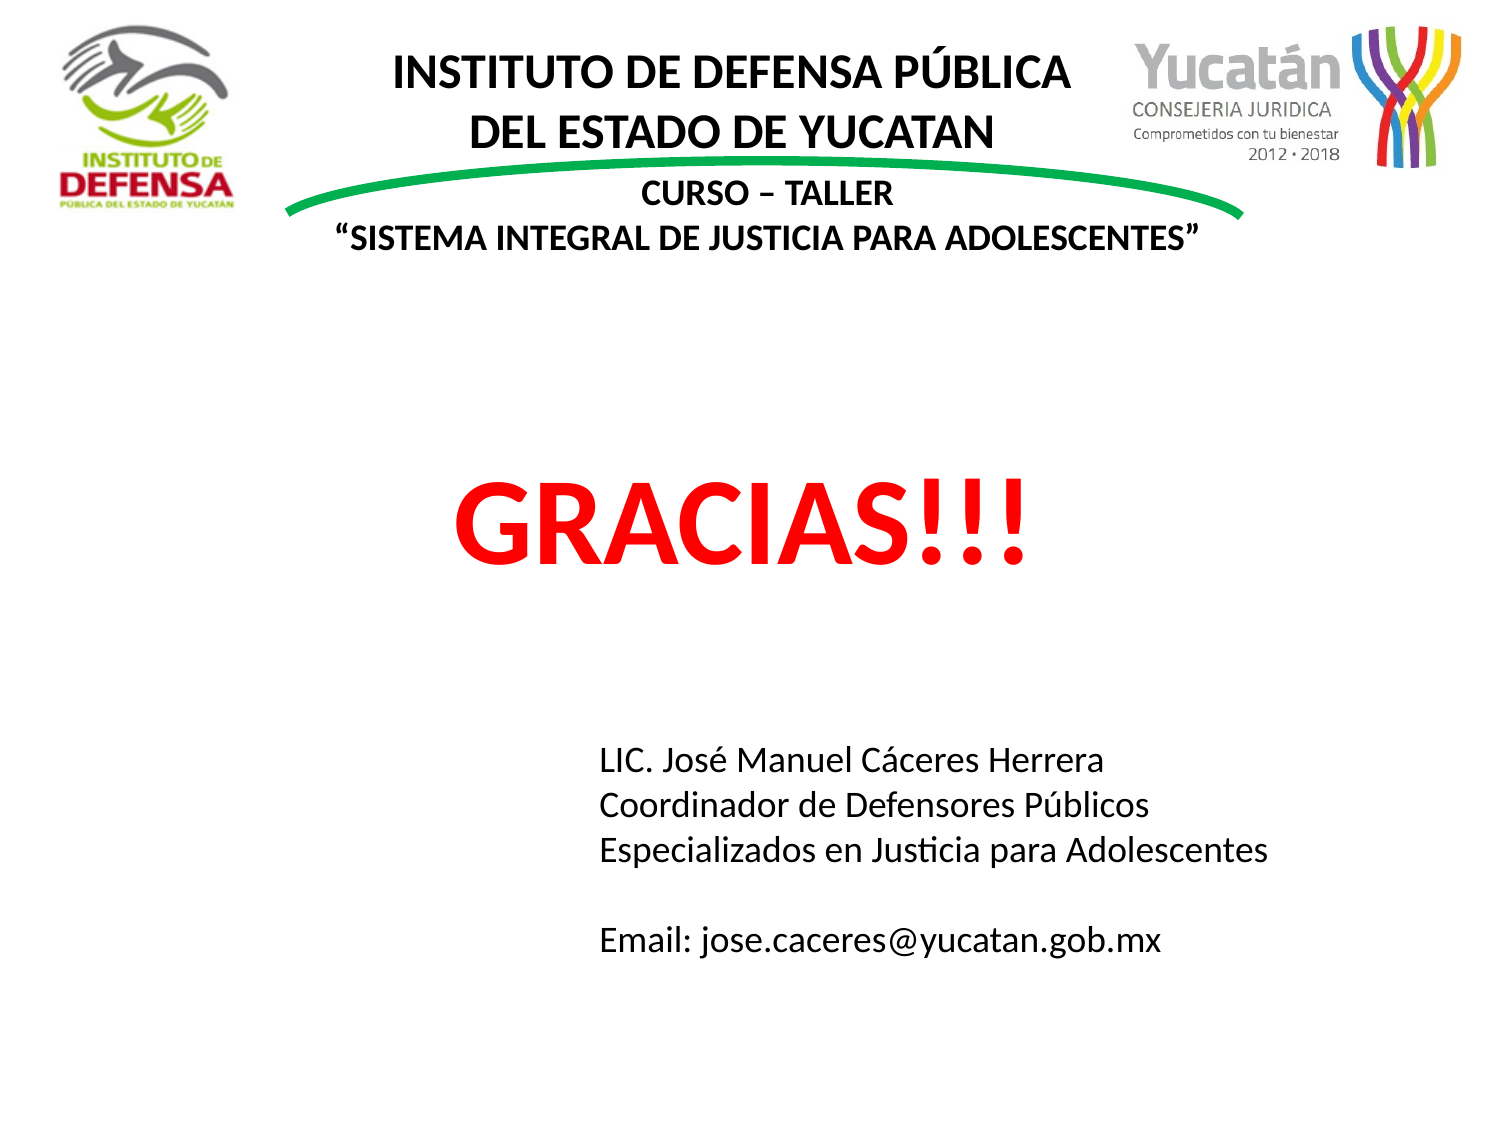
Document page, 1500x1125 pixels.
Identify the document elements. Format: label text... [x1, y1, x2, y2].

text_box GRACIAS!!! [53, 432, 1436, 598]
text_box CURSO – TALLER “SISTEMA INTEGRAL DE JUSTICIA PARA ADOLESCENTES” [301, 160, 1235, 266]
text_box LIC. José Manuel Cáceres Herrera Coordinador de Defensores Públicos Especializados en Justicia para Adolescentes Email: jose.caceres@yucatan.gob.mx [584, 727, 1436, 968]
text_box INSTITUTO DE DEFENSA PÚBLICA DEL ESTADO DE YUCATAN [289, 30, 1110, 166]
text_box [286, 204, 301, 214]
picture [1115, 18, 1465, 170]
picture [52, 18, 244, 214]
text_box [1235, 211, 1242, 218]
